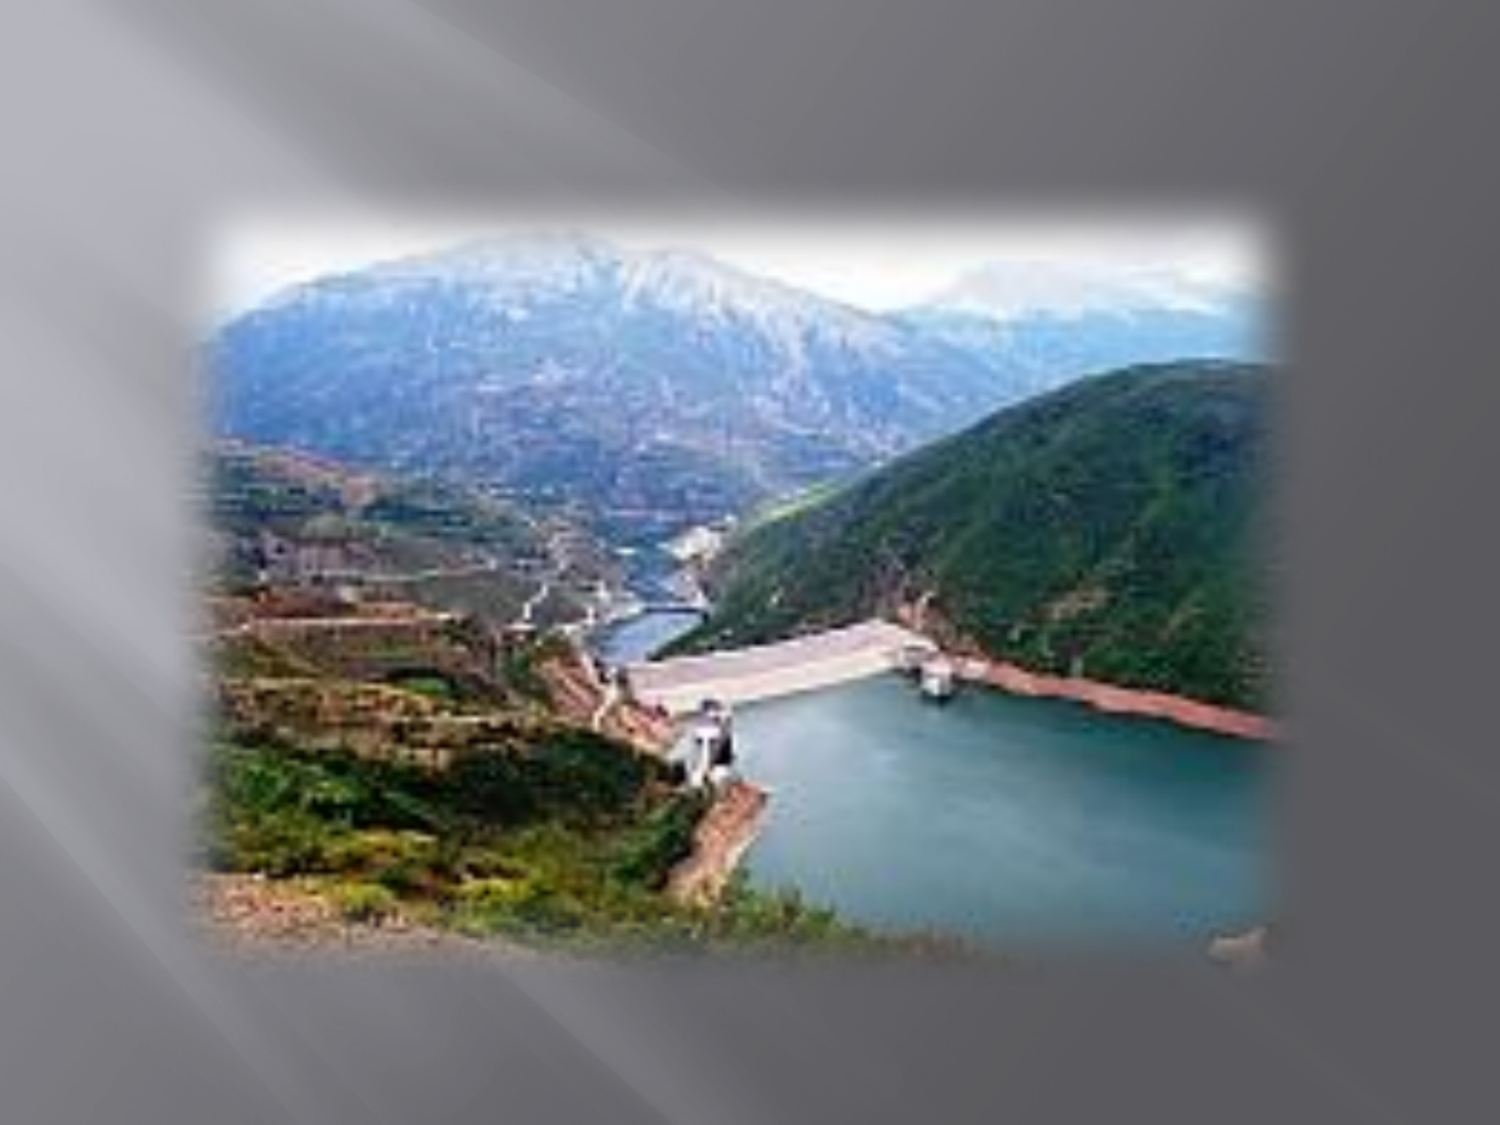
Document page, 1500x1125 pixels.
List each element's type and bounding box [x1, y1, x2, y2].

list [162, 174, 1313, 988]
